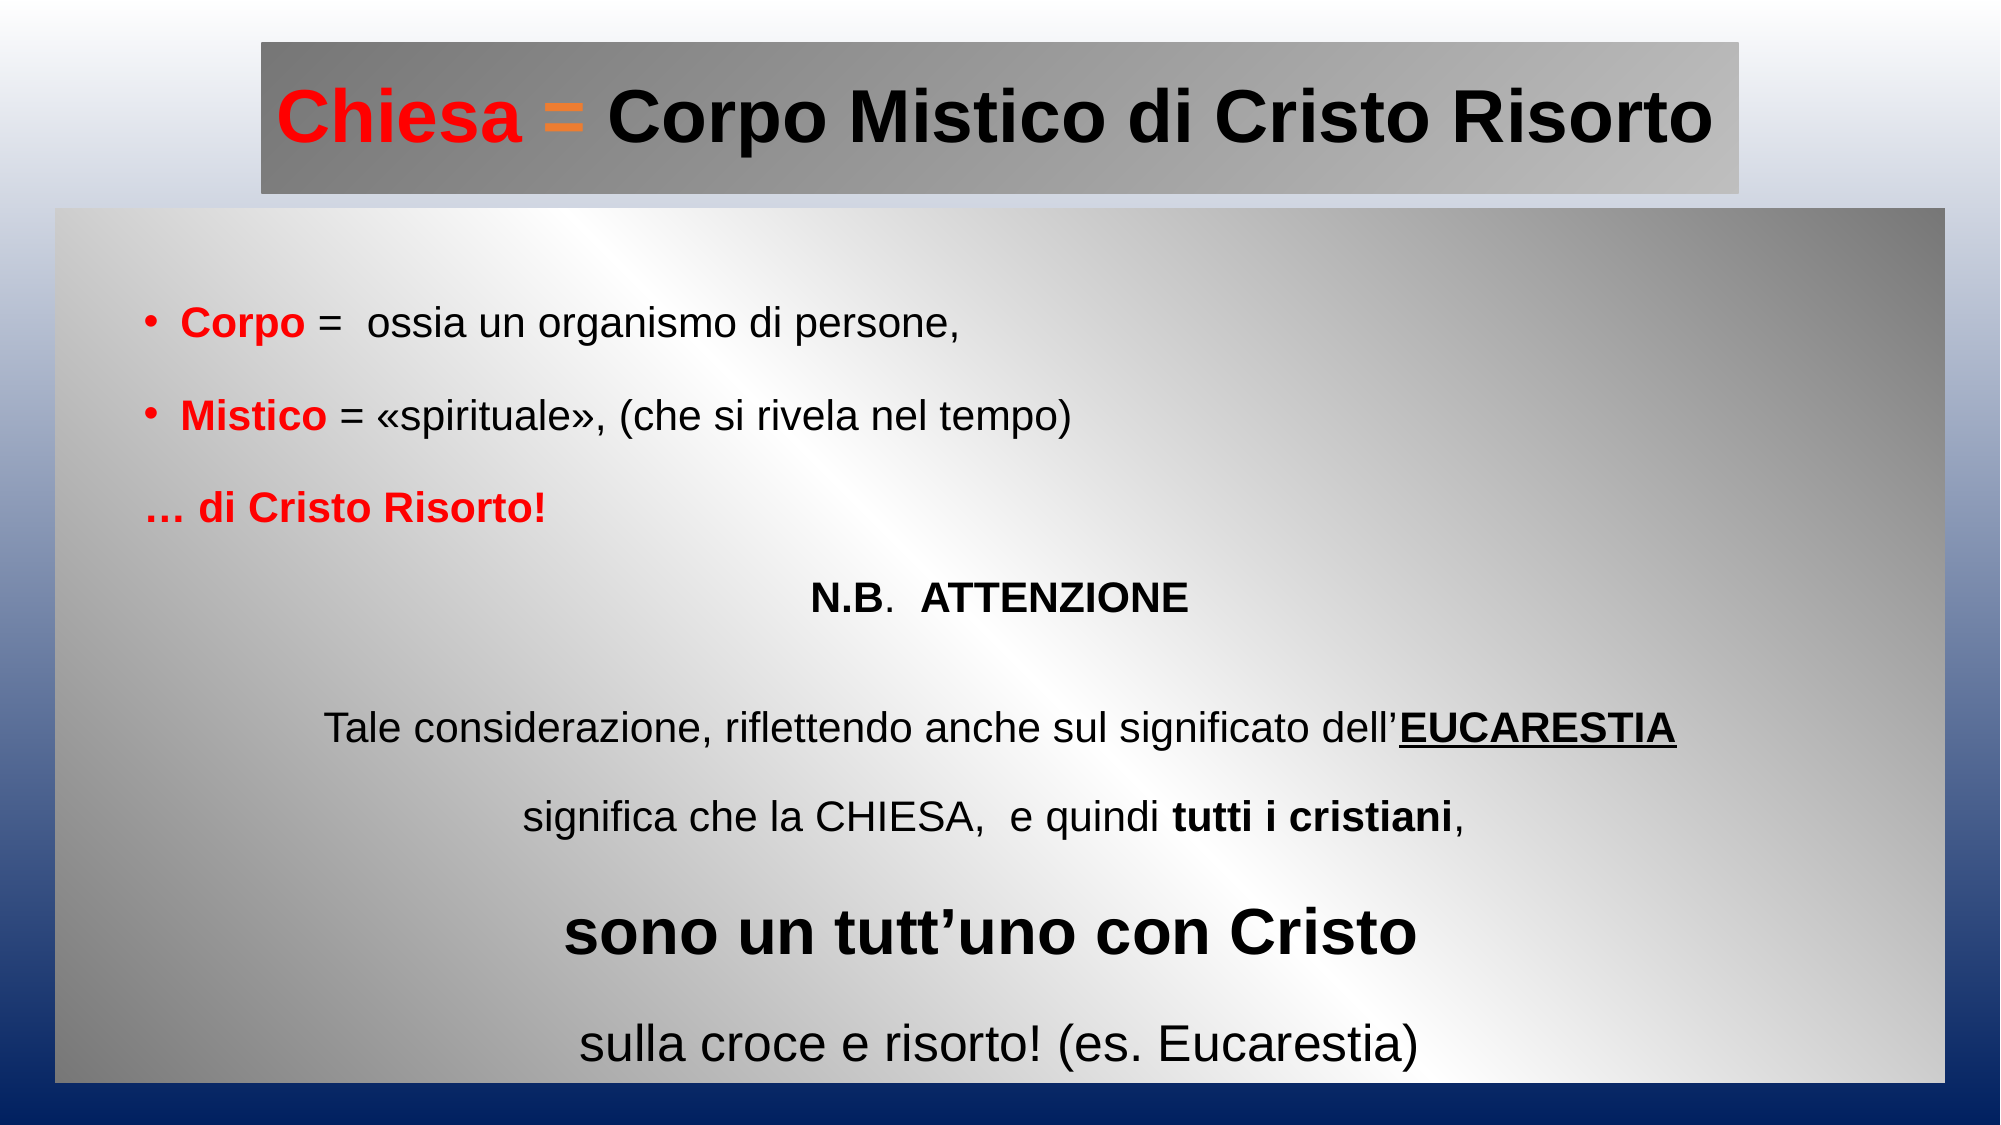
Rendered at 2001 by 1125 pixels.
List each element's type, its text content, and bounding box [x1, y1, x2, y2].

title Chiesa = Corpo Mistico di Cristo Risorto [261, 42, 1739, 194]
list Corpo = ossia un organismo di persone, Mistico = «spirituale», (che si rivela nel tempo) … di Cristo Risorto! N.B. ATTENZIONE Tale considerazione, riflettendo anche sul significato dell’EUCARESTIA significa che la CHIESA, e quindi tutti i cristiani, sono un tutt’uno con Cristo sulla croce e risorto! (es. Eucarestia) [55, 208, 1945, 1083]
